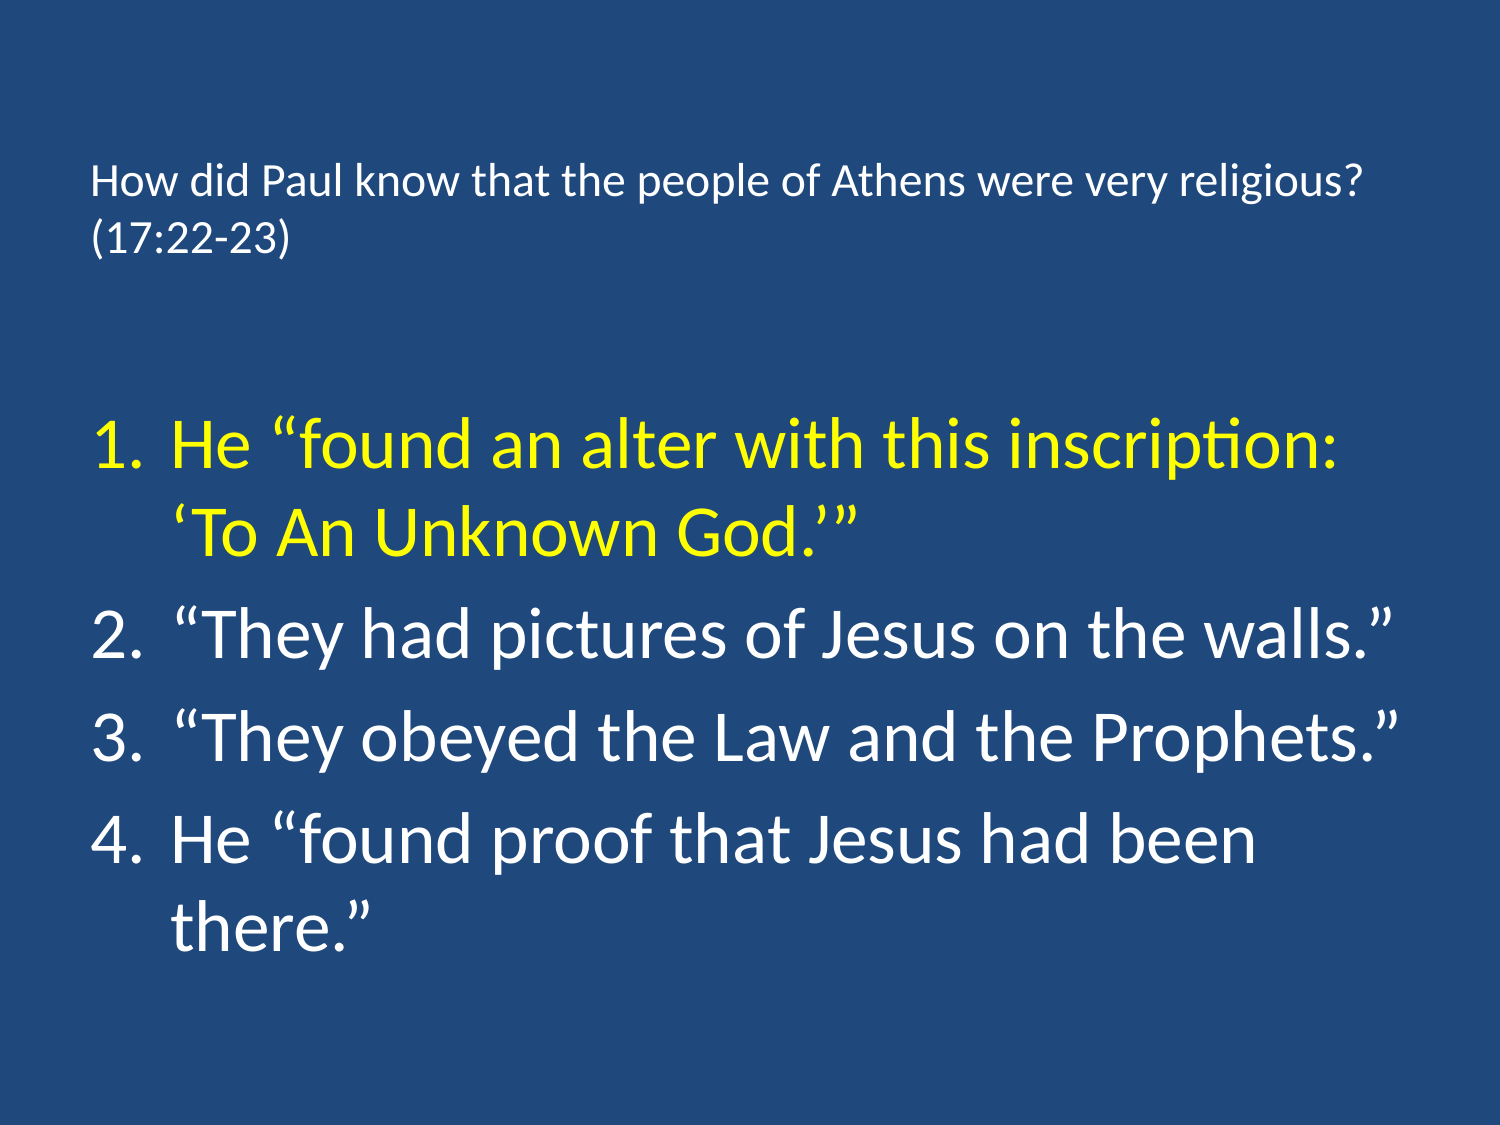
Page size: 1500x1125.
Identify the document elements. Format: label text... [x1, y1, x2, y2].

title How did Paul know that the people of Athens were very religious? (17:22-23) [75, 112, 1425, 300]
list He “found an alter with this inscription: ‘To An Unknown God.’” “They had pictures of Jesus on the walls.” “They obeyed the Law and the Prophets.” He “found proof that Jesus had been there.” [75, 387, 1425, 1075]
